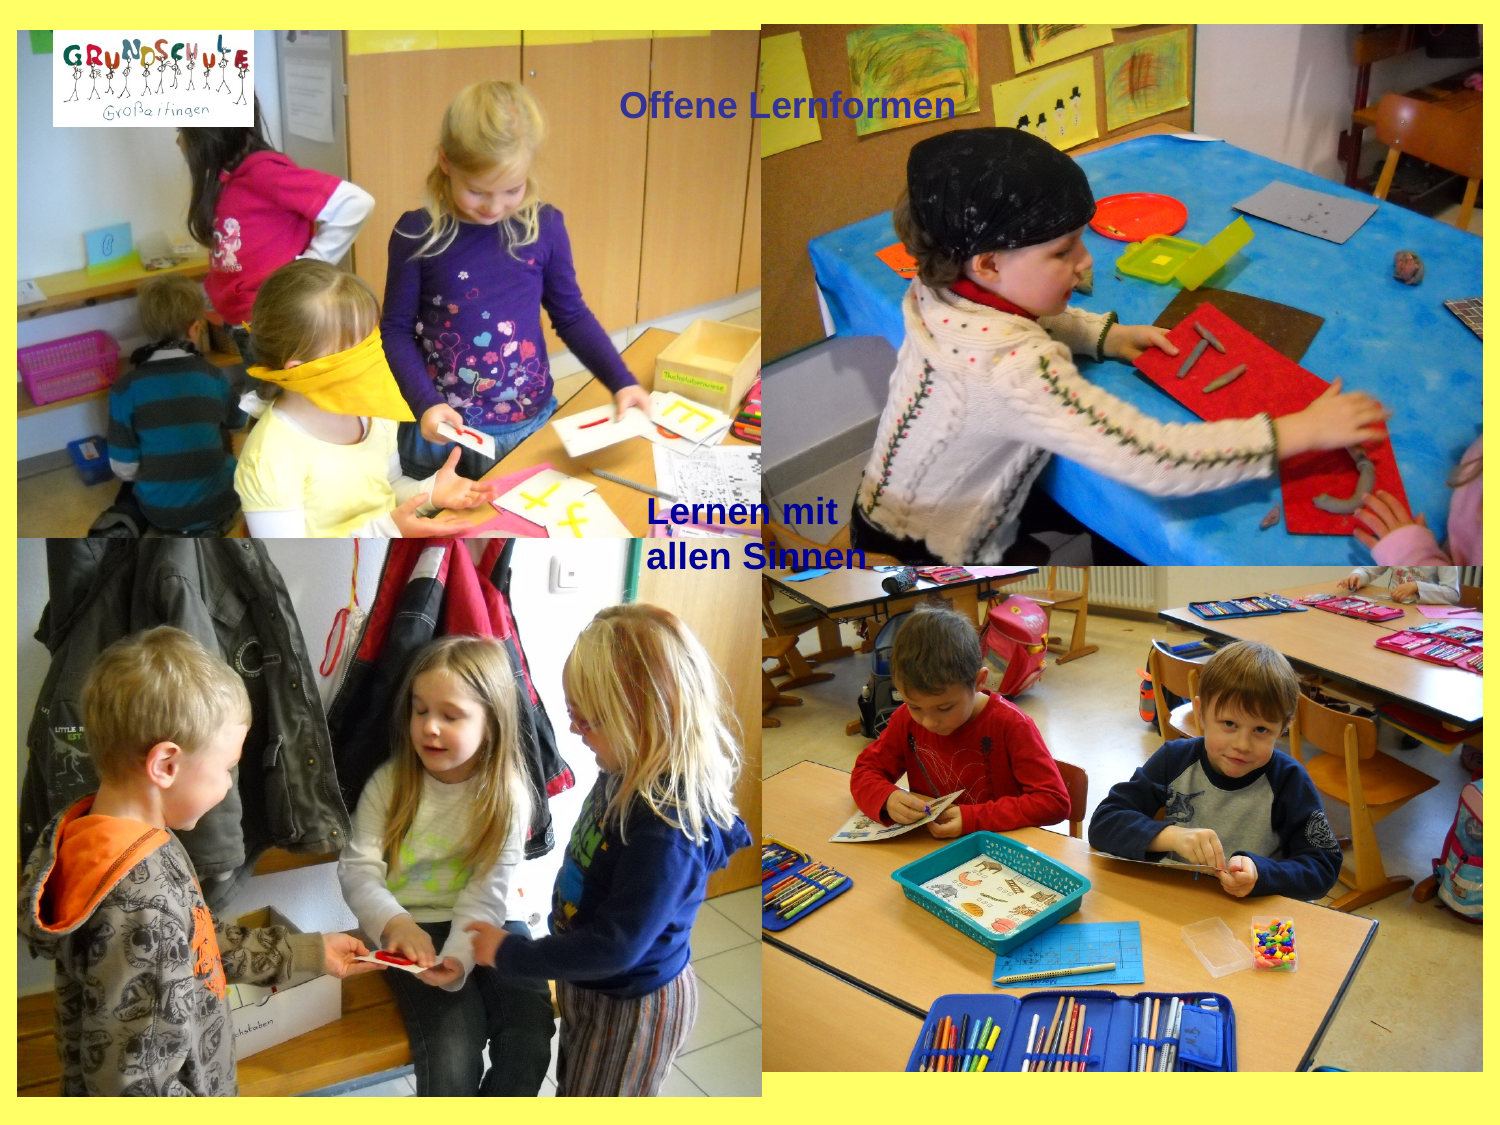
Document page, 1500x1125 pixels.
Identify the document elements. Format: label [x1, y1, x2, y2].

picture [17, 24, 1483, 1098]
title [52, 30, 255, 128]
